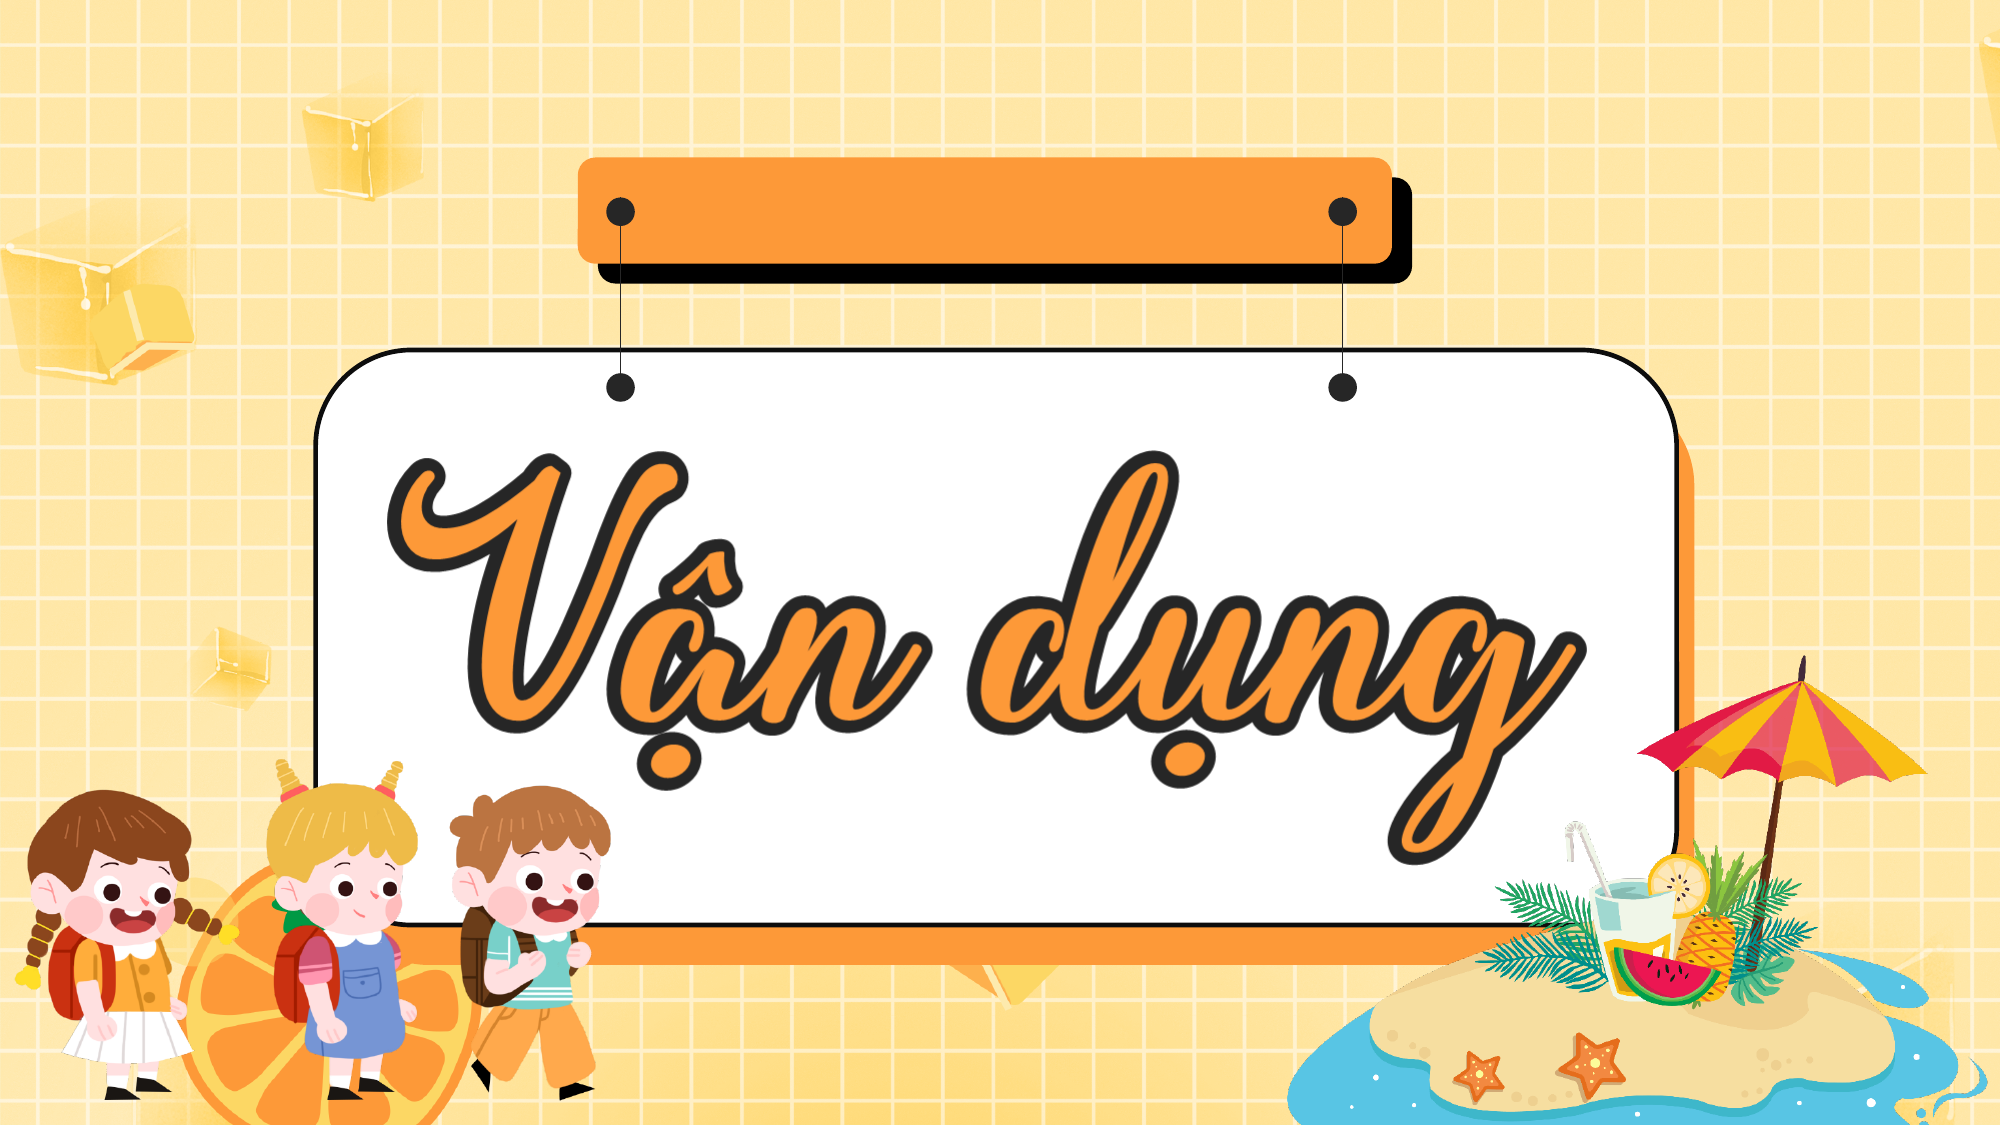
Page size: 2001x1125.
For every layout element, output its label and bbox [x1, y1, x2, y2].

picture [0, 0, 2000, 1125]
text_box [315, 157, 1695, 322]
